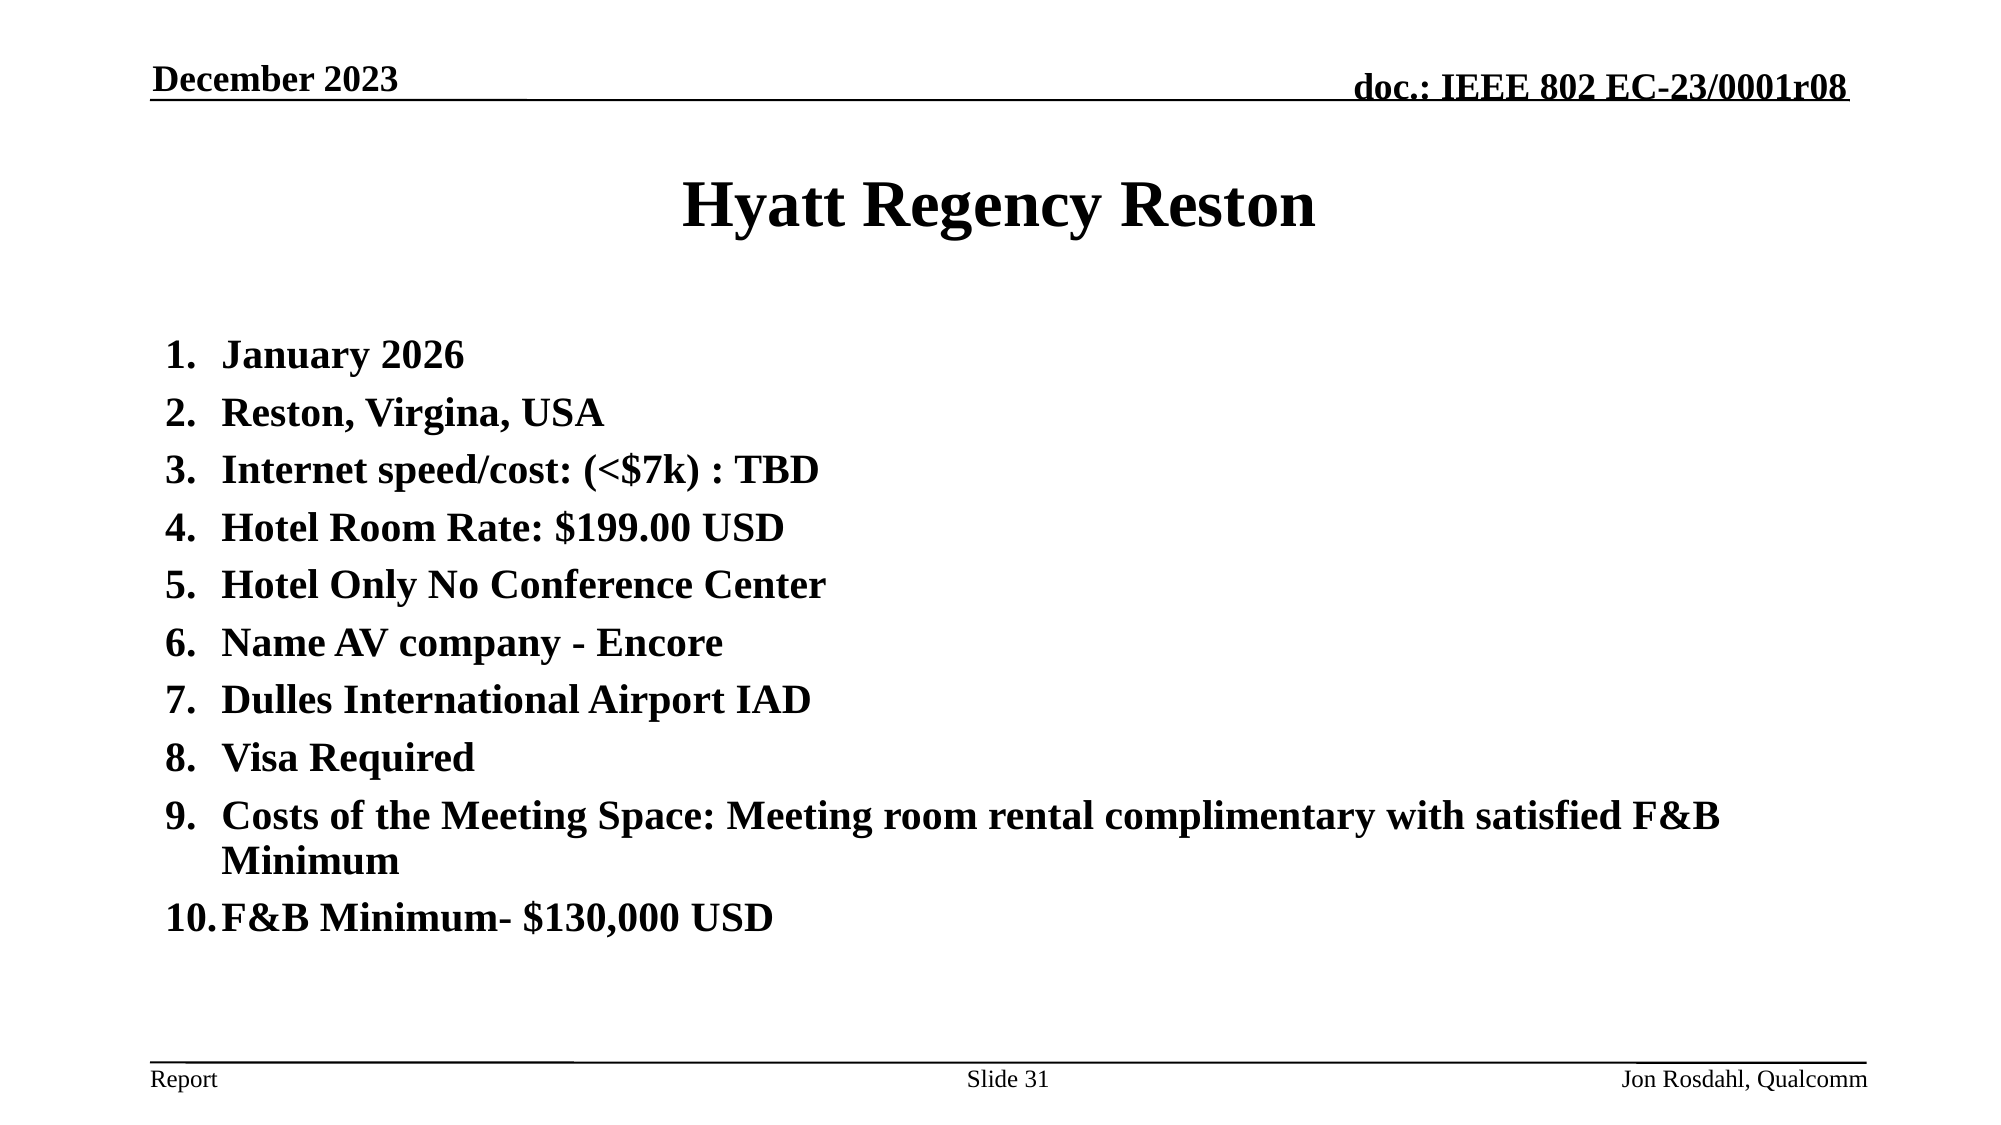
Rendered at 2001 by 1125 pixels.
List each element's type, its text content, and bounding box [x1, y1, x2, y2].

slide_number Slide 31 [950, 1061, 1067, 1123]
text_box January 2026 Reston, Virgina, USA Internet speed/cost: (<$7k) : TBD Hotel Room Rate: $199.00 USD Hotel Only No Conference Center Name AV company - Encore Dulles International Airport IAD Visa Required Costs of the Meeting Space: Meeting room rental complimentary with satisfied F&B Minimum F&B Minimum- $130,000 USD [150, 324, 1850, 1000]
text_box Hyatt Regency Reston [150, 168, 1850, 288]
footer Jon Rosdahl, Qualcomm [1171, 1061, 1869, 1093]
text_box [9, 46, 1991, 168]
